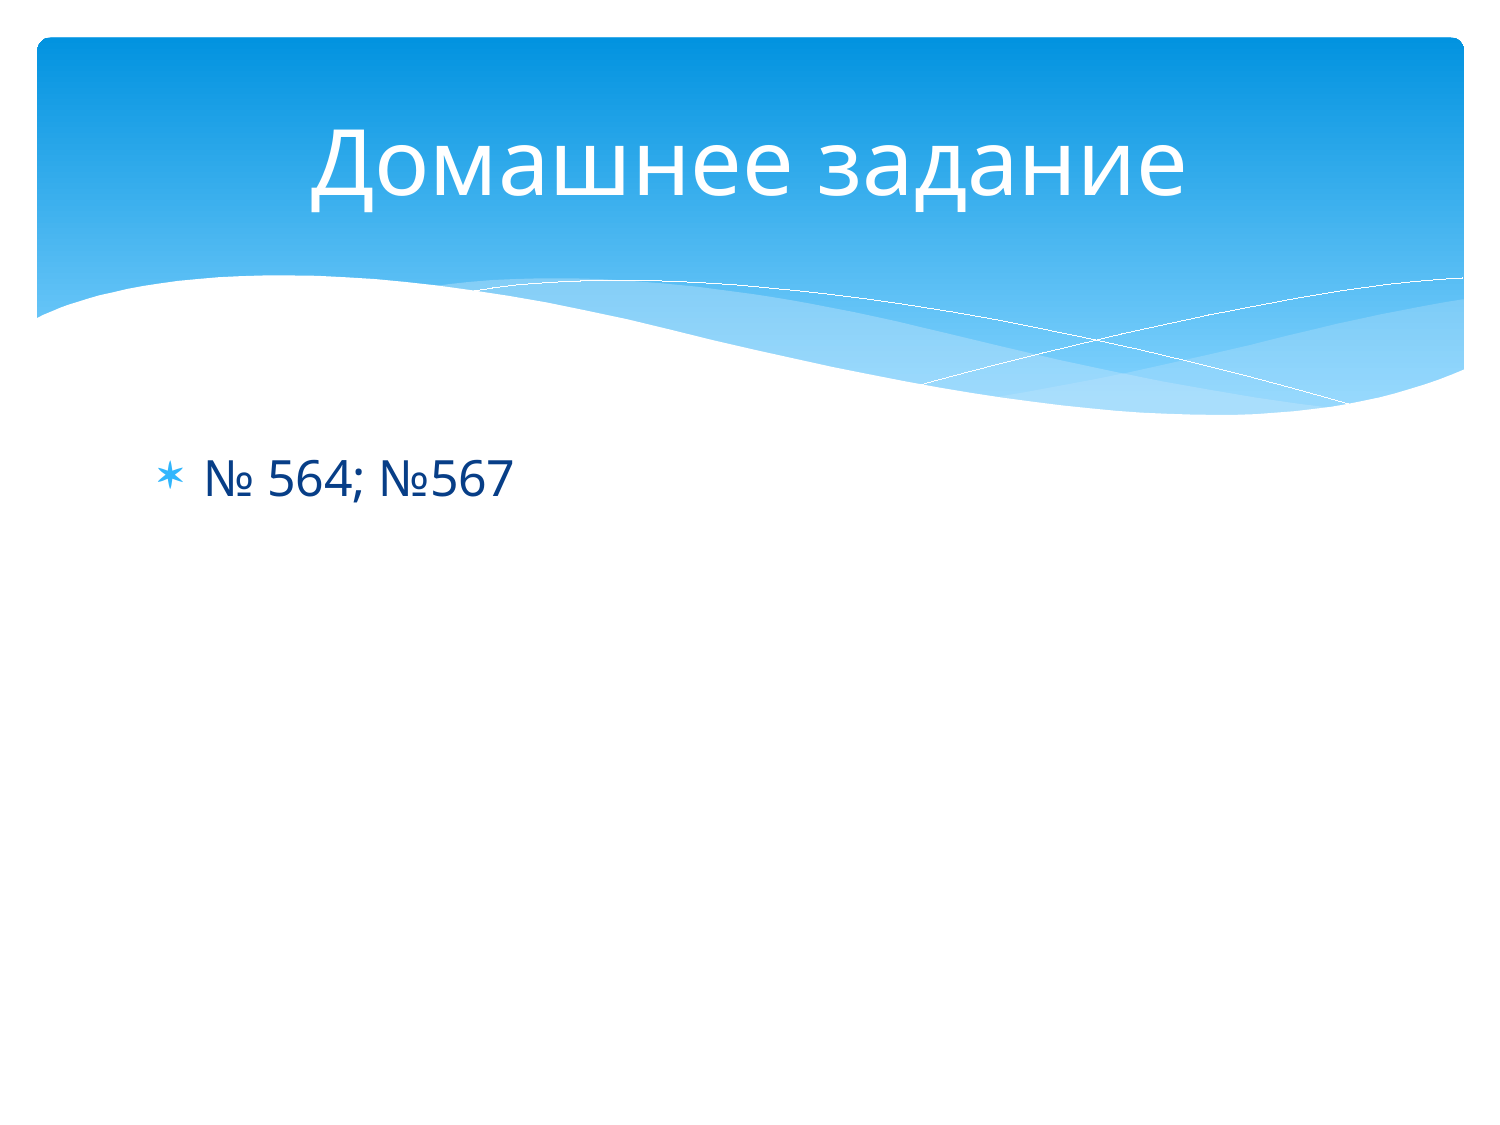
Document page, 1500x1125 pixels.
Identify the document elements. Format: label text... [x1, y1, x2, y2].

list № 564; №567 [143, 438, 1359, 1005]
title Домашнее задание [75, 55, 1425, 261]
